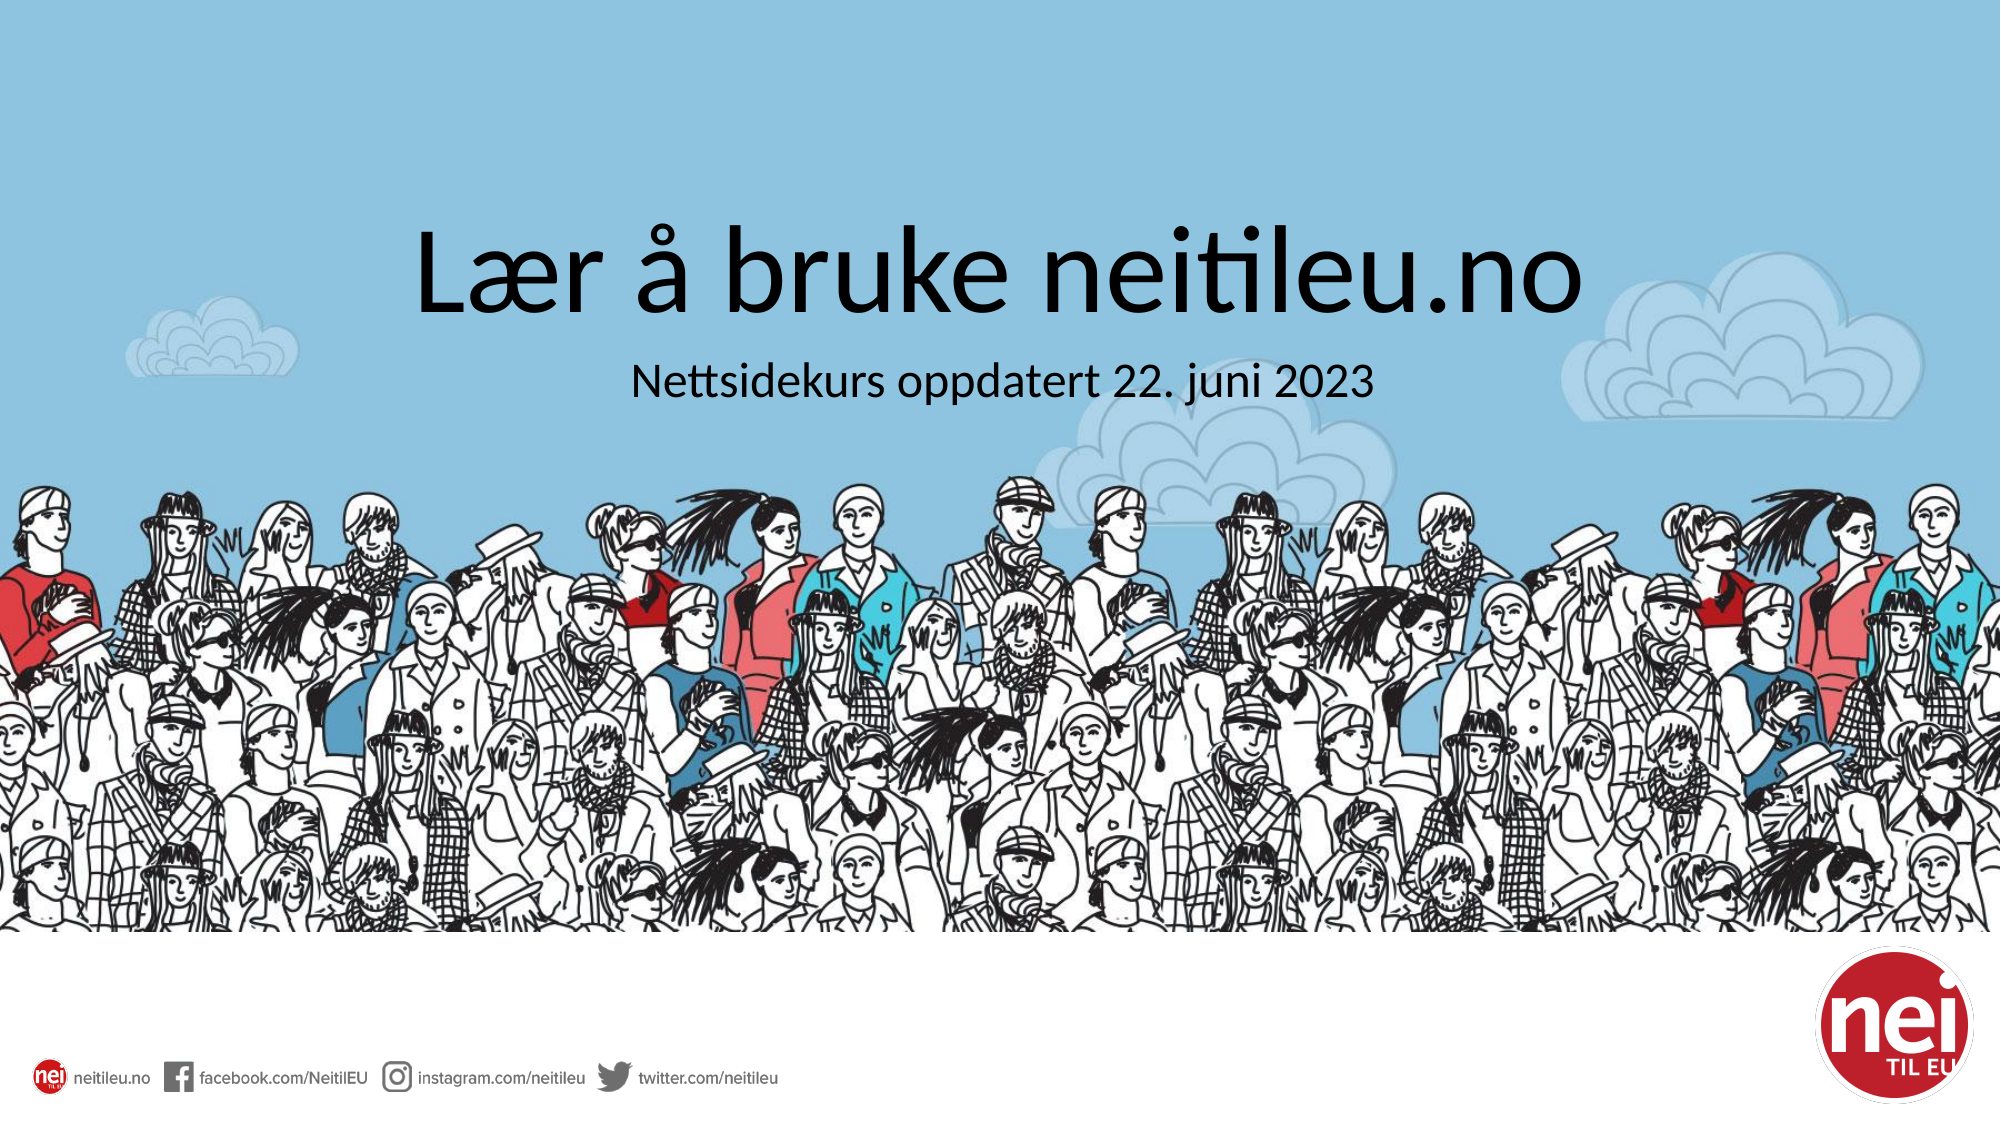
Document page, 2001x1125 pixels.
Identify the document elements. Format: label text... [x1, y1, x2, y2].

title Lær å bruke neitileu.no [249, 0, 1750, 347]
subtitle Nettsidekurs oppdatert 22. juni 2023 [249, 347, 1750, 619]
picture [0, 0, 2000, 932]
picture [32, 1057, 780, 1095]
picture [1815, 946, 1974, 1104]
